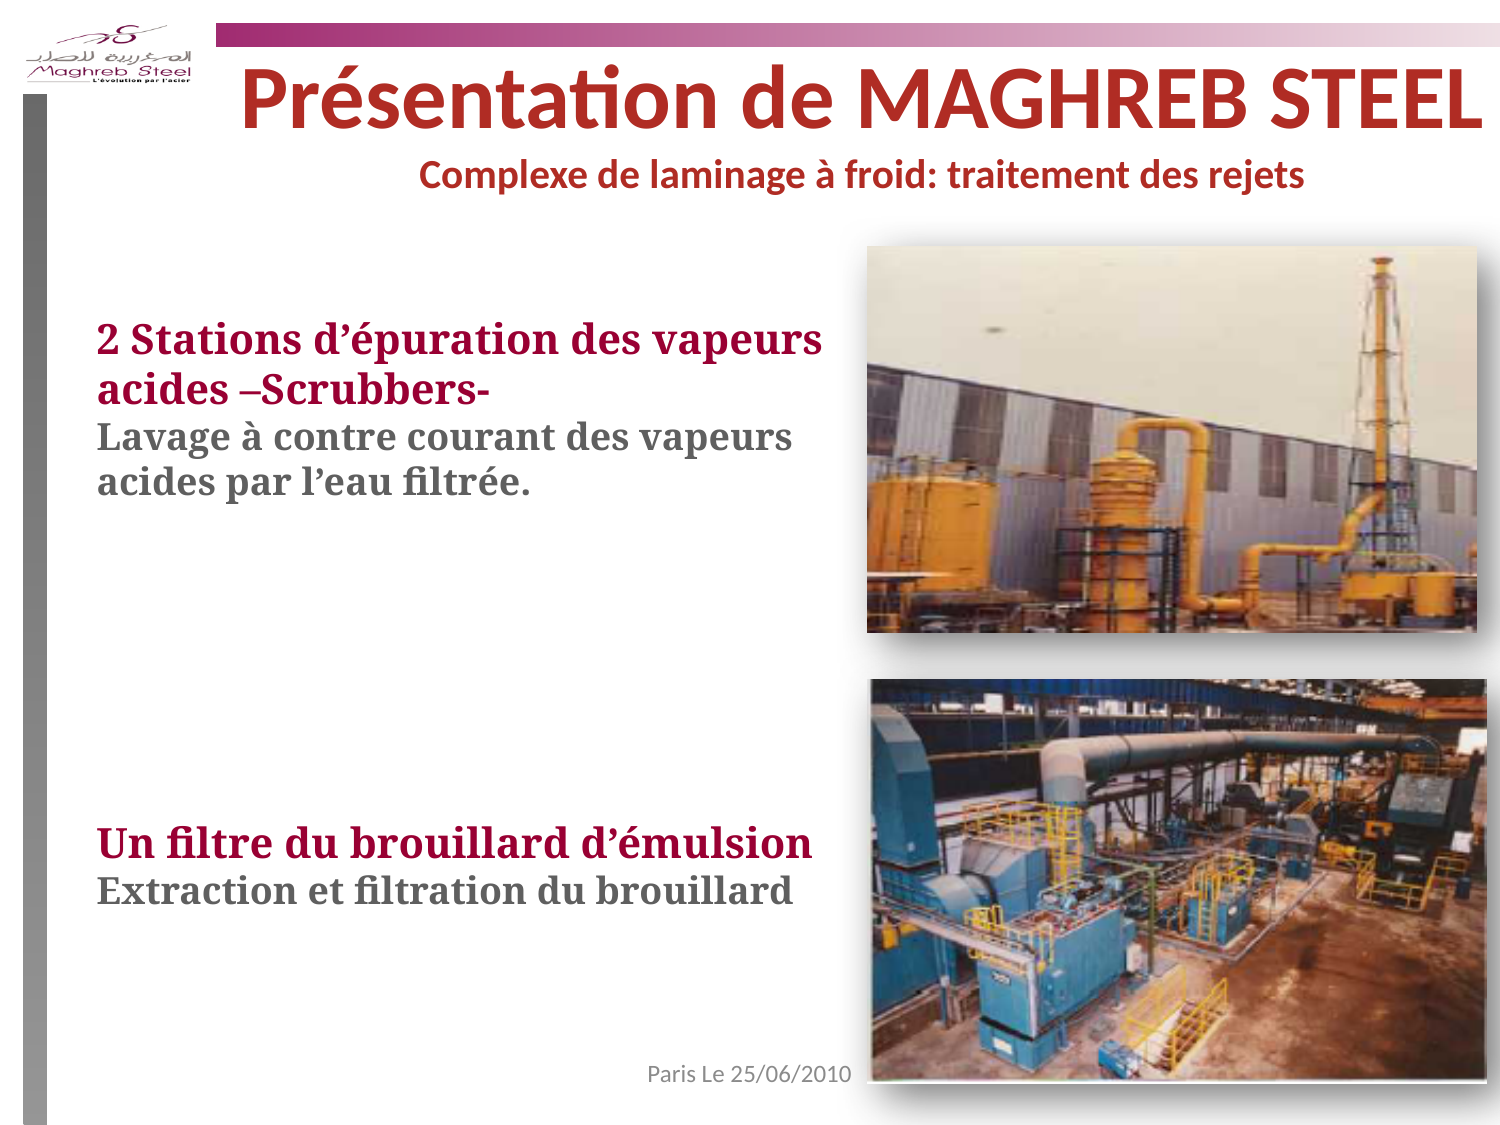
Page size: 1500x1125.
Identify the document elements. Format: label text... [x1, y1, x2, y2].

picture [0, 13, 217, 94]
picture [866, 679, 1487, 1085]
text_box [220, 21, 1500, 49]
footer Paris Le 25/06/2010 [512, 1042, 857, 1103]
text_box Présentation de MAGHREB STEEL Complexe de laminage à froid: traitement des rejets [224, 23, 1500, 211]
picture [866, 245, 1477, 633]
text_box [21, 102, 49, 1125]
text_box Un filtre du brouillard d’émulsion Extraction et filtration du brouillard [81, 809, 861, 919]
text_box 2 Stations d’épuration des vapeurs acides –Scrubbers- Lavage à contre courant des vapeurs acides par l’eau filtrée. [81, 305, 861, 511]
